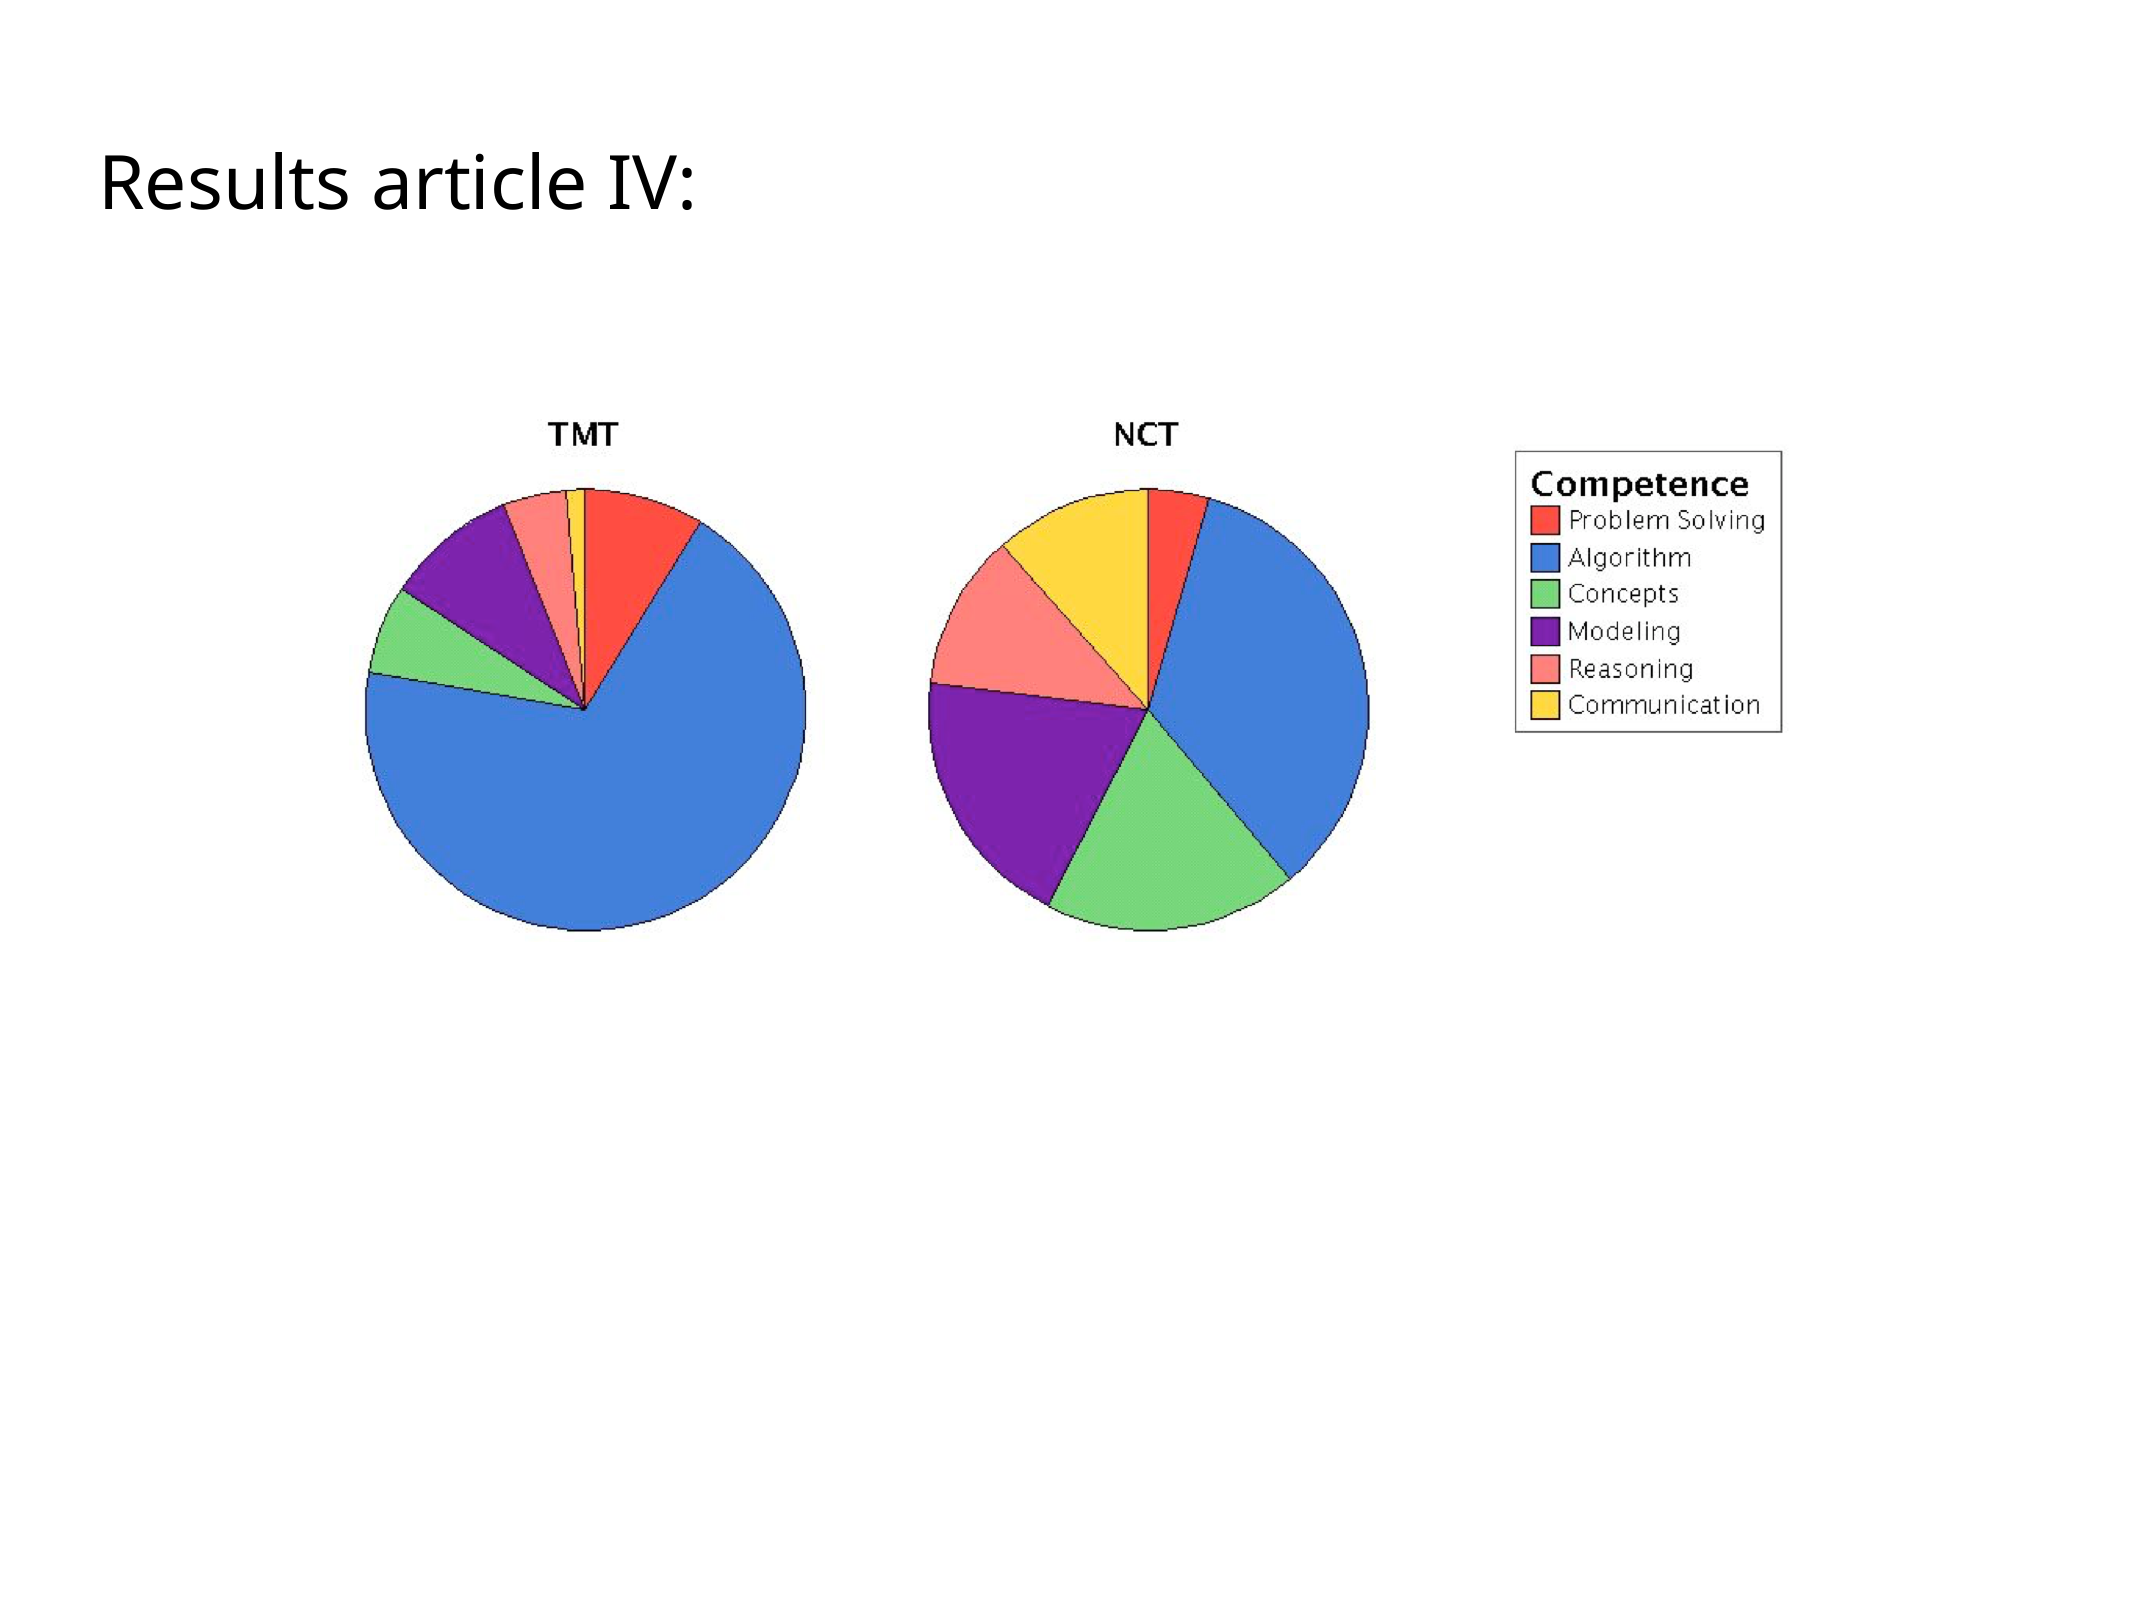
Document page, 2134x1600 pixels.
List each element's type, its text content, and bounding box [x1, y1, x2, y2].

picture [324, 397, 1808, 943]
text_box Results article IV: [89, 125, 1253, 233]
